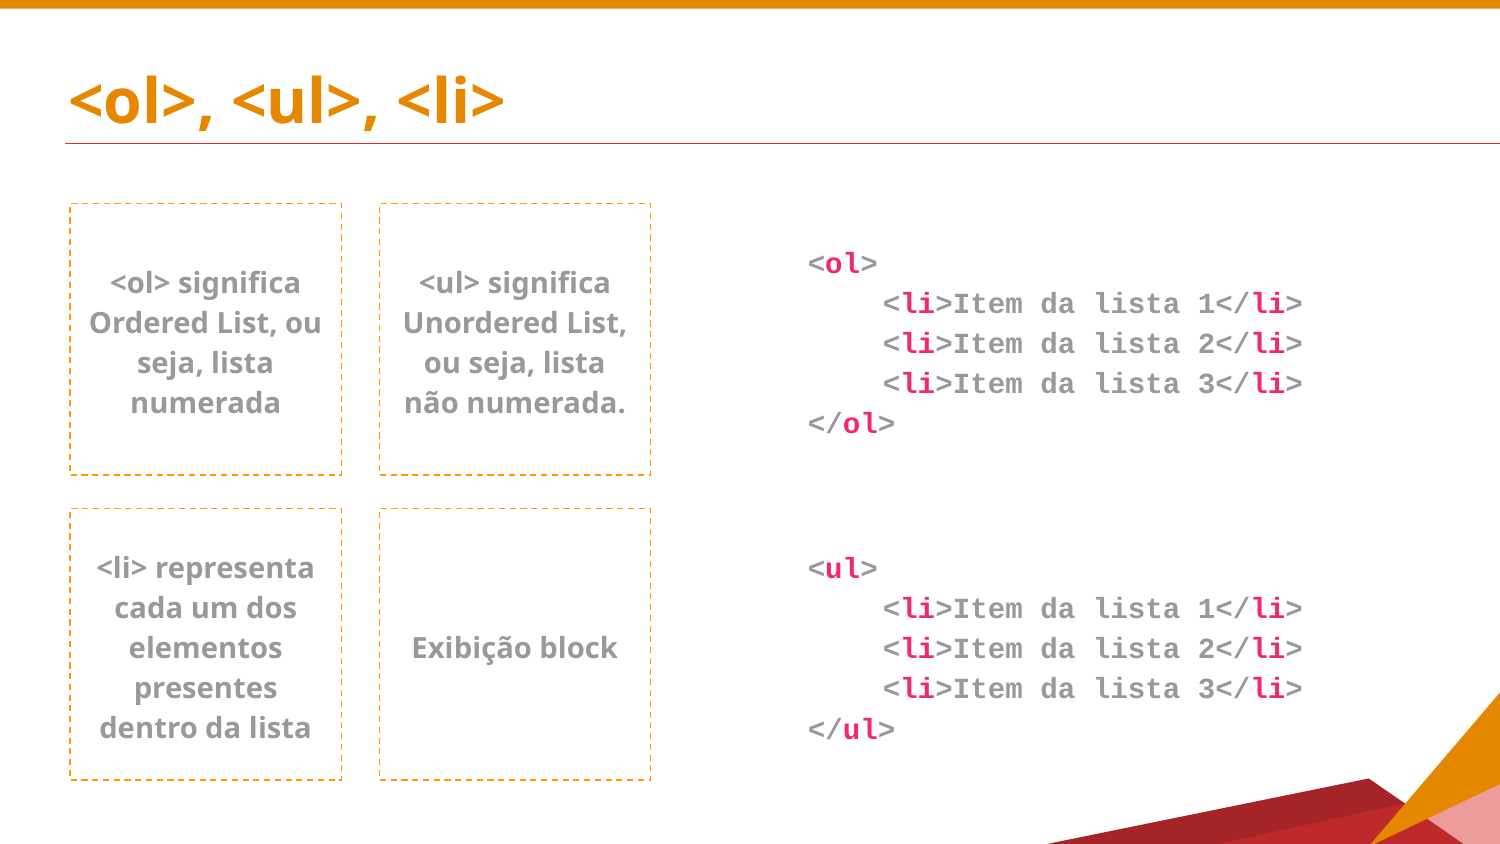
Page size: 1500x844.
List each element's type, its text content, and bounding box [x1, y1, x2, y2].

text_box <li> representa cada um dos elementos presentes dentro da lista [70, 508, 342, 781]
title <ol>, <ul>, <li> [53, 46, 1300, 192]
text_box <ol> <li>Item da lista 1</li> <li>Item da lista 2</li> <li>Item da lista 3</li> </ol> [792, 227, 1327, 451]
text_box <ul> significa Unordered List, ou seja, lista não numerada. [379, 203, 651, 475]
text_box <ul> <li>Item da lista 1</li> <li>Item da lista 2</li> <li>Item da lista 3</li> </ul> [792, 533, 1327, 756]
text_box <ol> significa Ordered List, ou seja, lista numerada [70, 203, 342, 475]
text_box Exibição block [379, 508, 651, 781]
